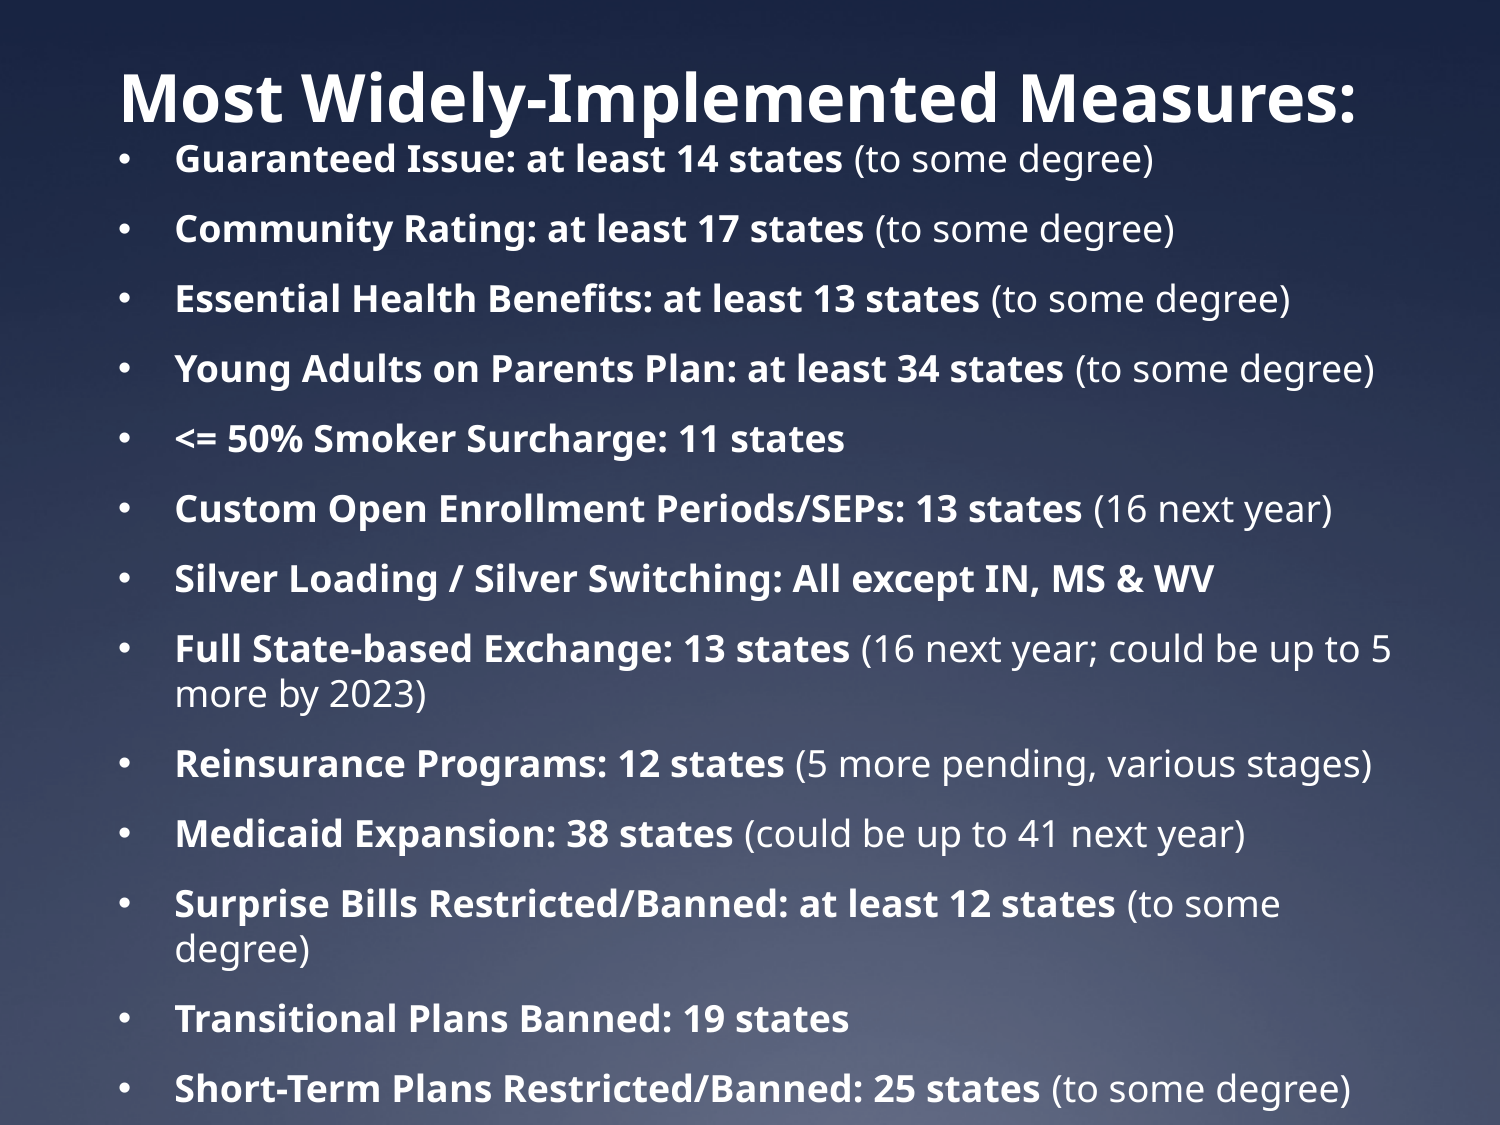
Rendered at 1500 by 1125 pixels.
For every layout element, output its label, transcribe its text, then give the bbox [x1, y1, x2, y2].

text_box Most Widely-Implemented Measures: Guaranteed Issue: at least 14 states (to some degree) Community Rating: at least 17 states (to some degree) Essential Health Benefits: at least 13 states (to some degree) Young Adults on Parents Plan: at least 34 states (to some degree) <= 50% Smoker Surcharge: 11 states Custom Open Enrollment Periods/SEPs: 13 states (16 next year) Silver Loading / Silver Switching: All except IN, MS & WV Full State-based Exchange: 13 states (16 next year; could be up to 5 more by 2023) Reinsurance Programs: 12 states (5 more pending, various stages) Medicaid Expansion: 38 states (could be up to 41 next year) Surprise Bills Restricted/Banned: at least 12 states (to some degree) Transitional Plans Banned: 19 states Short-Term Plans Restricted/Banned: 25 states (to some degree) [103, 48, 1411, 1125]
